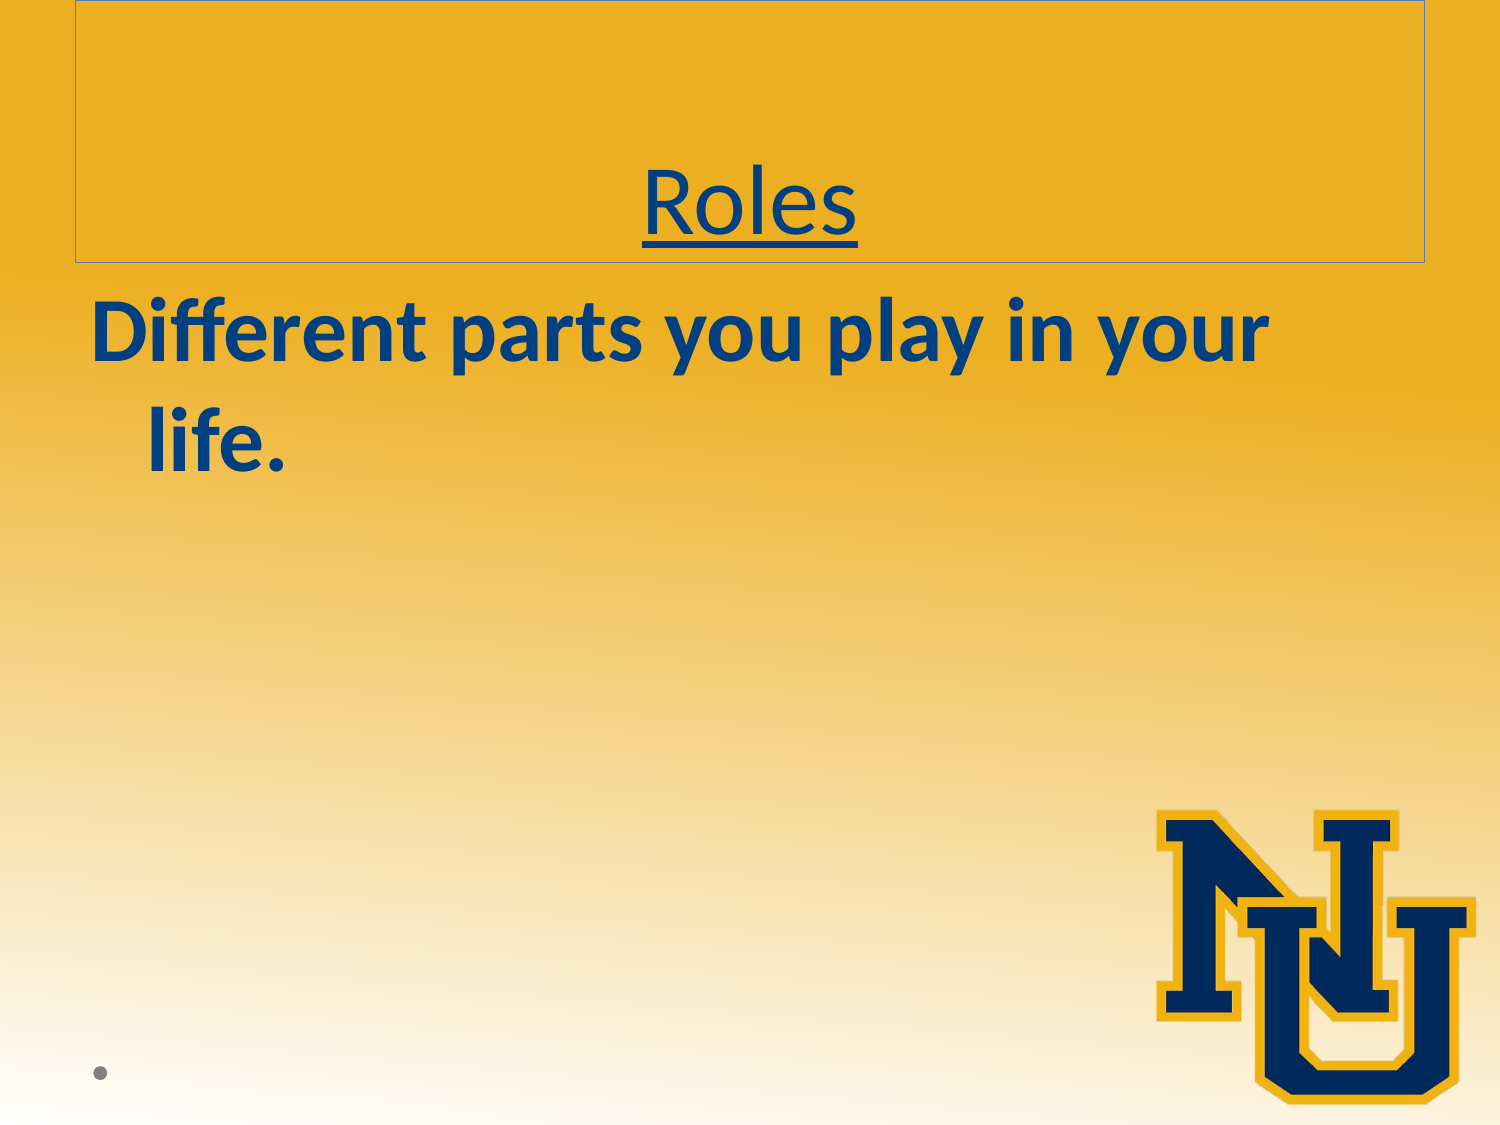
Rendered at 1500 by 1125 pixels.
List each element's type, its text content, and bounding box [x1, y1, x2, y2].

picture [1149, 805, 1481, 1108]
list Different parts you play in your life. [75, 262, 1425, 1005]
title Roles [75, 0, 1425, 262]
